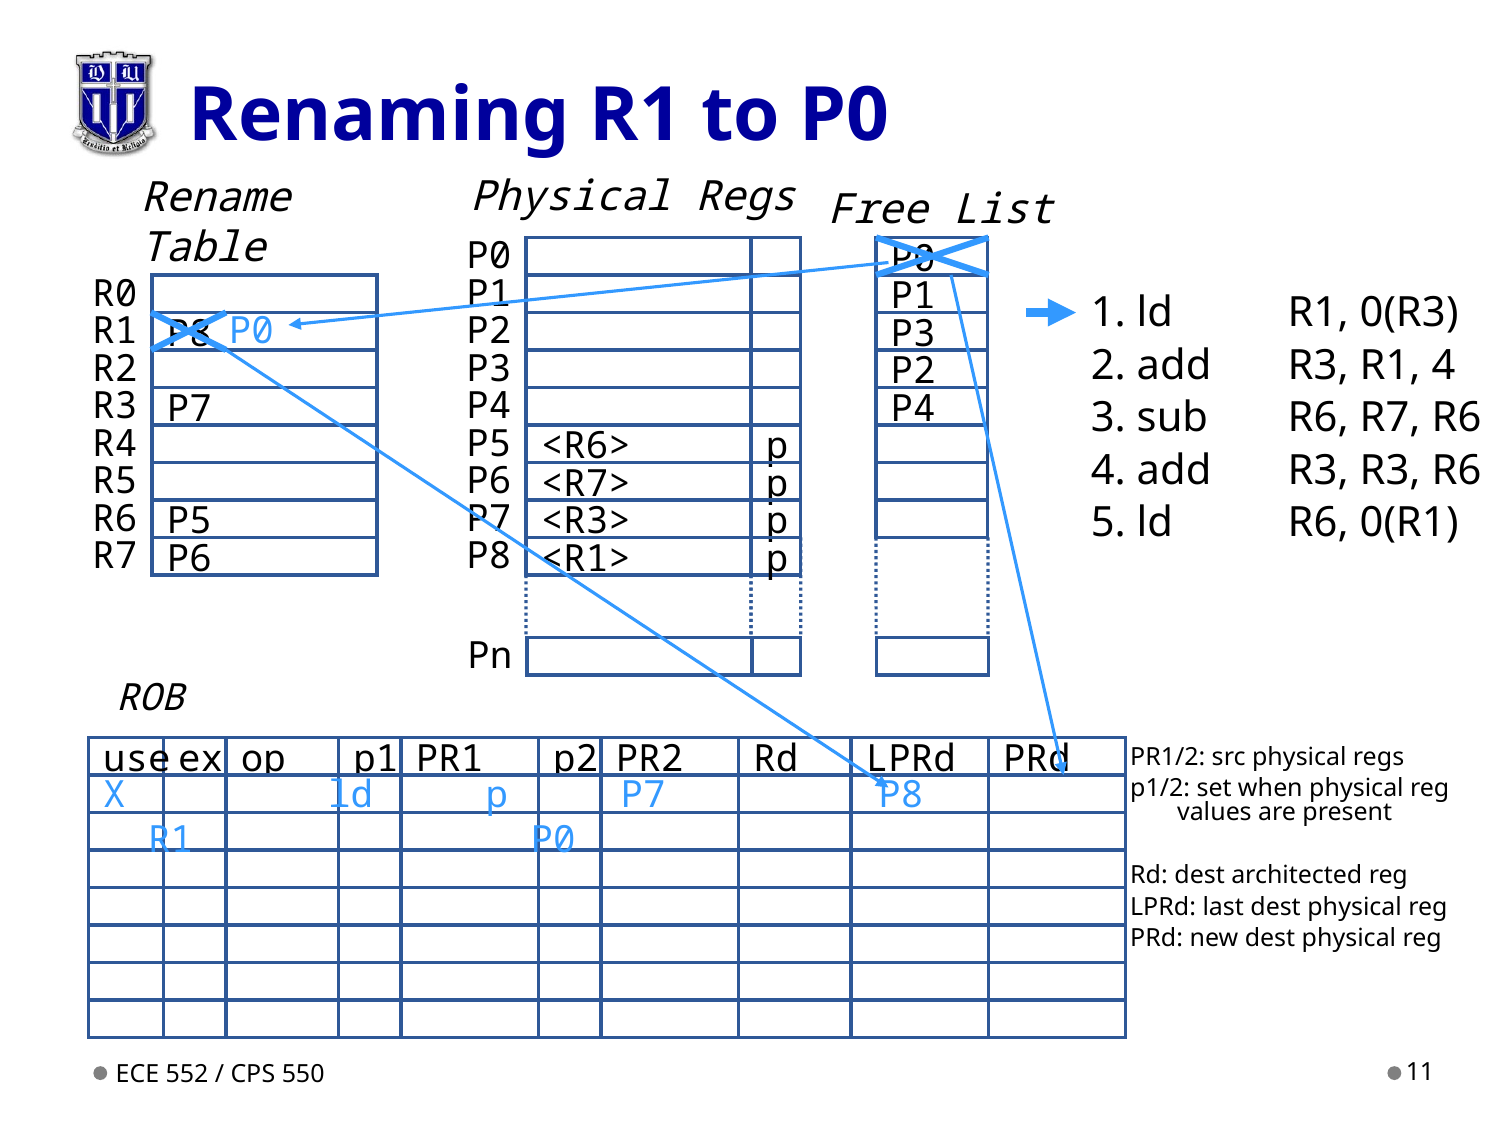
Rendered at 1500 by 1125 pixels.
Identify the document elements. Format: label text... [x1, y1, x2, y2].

slide_number 11 [1401, 1042, 1494, 1103]
picture [62, 45, 163, 161]
footer ECE 552 / CPS 550 [108, 1046, 576, 1103]
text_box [450, 161, 802, 260]
list [75, 593, 283, 1003]
text_box 1. ld R1, 0(R3) 2. add R3, R1, 4 3. sub R6, R7, R6 4. add R3, R3, R6 5. ld R6, 0(R1) [1076, 287, 1500, 625]
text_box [88, 665, 1127, 1038]
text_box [288, 262, 1064, 776]
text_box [150, 298, 283, 360]
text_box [74, 162, 411, 585]
text_box Renaming R1 to P0 [173, 24, 1475, 163]
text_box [835, 173, 1046, 260]
text_box PR1/2: src physical regs p1/2: set when physical reg values are present Rd: dest architected reg LPRd: last dest physical reg PRd: new dest physical reg [1132, 738, 1500, 1033]
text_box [875, 237, 989, 260]
text_box [1069, 309, 1076, 317]
